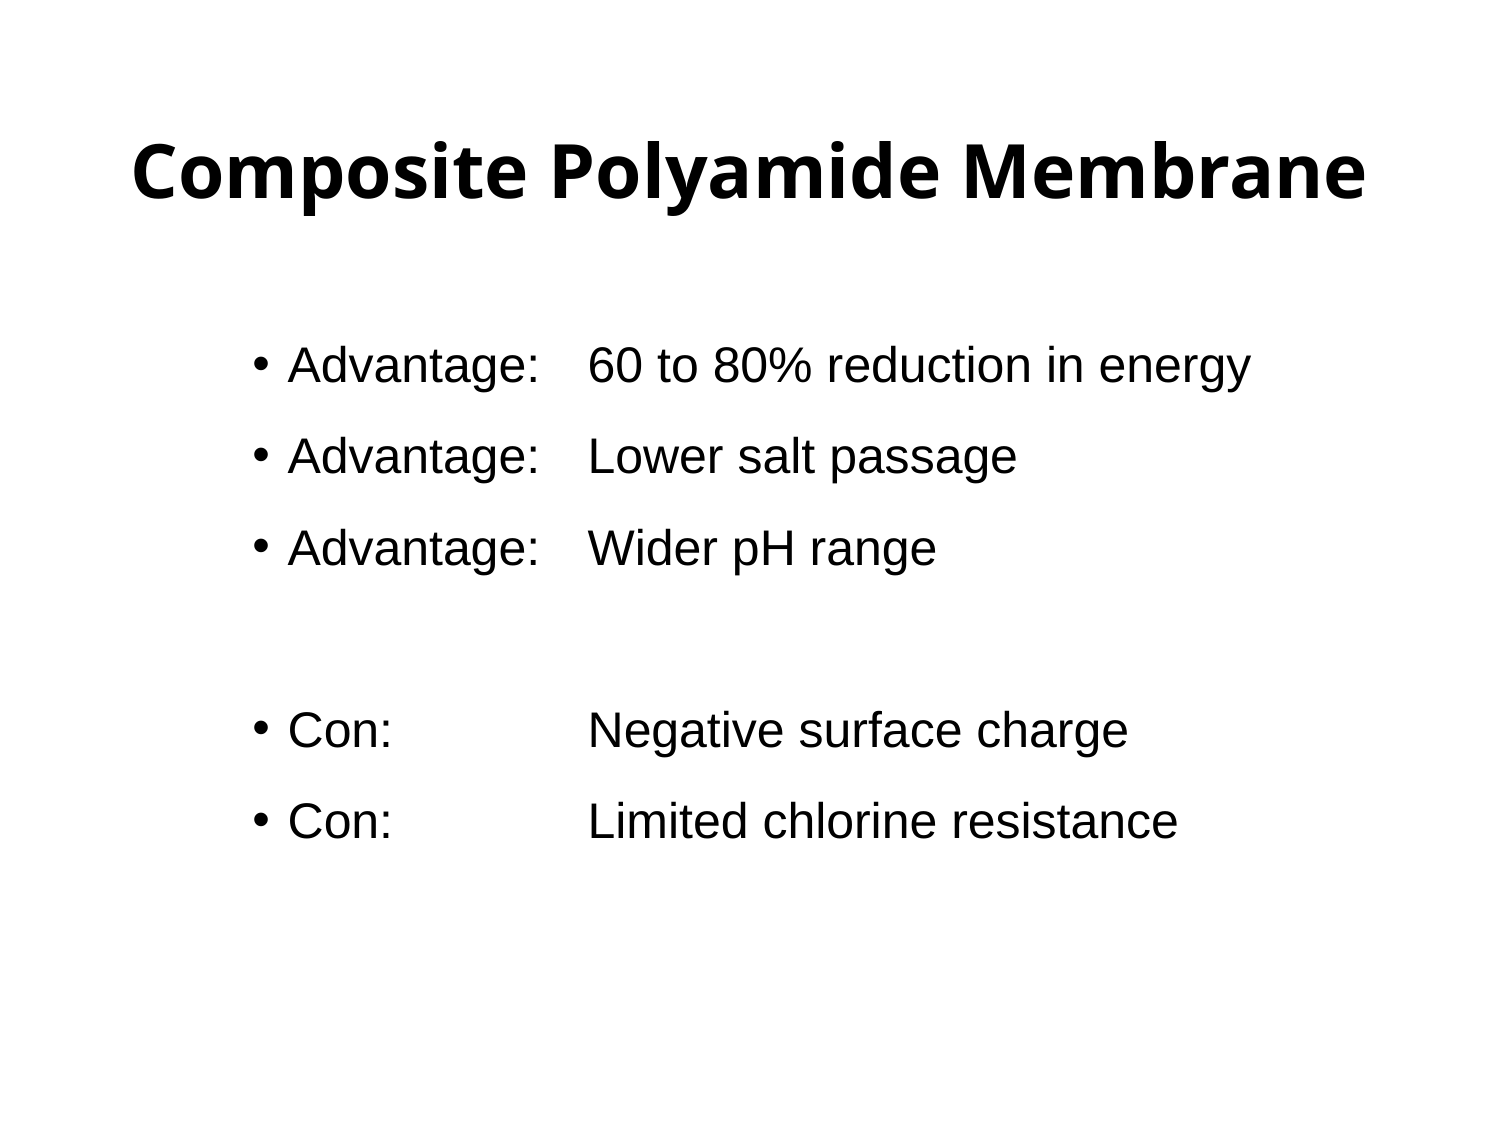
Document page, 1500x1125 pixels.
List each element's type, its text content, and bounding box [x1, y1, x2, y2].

text_box Advantage: 60 to 80% reduction in energy Advantage: Lower salt passage Advantage: Wider pH range Con: Negative surface charge Con: Limited chlorine resistance [237, 324, 1325, 857]
text_box Composite Polyamide Membrane [112, 99, 1388, 238]
